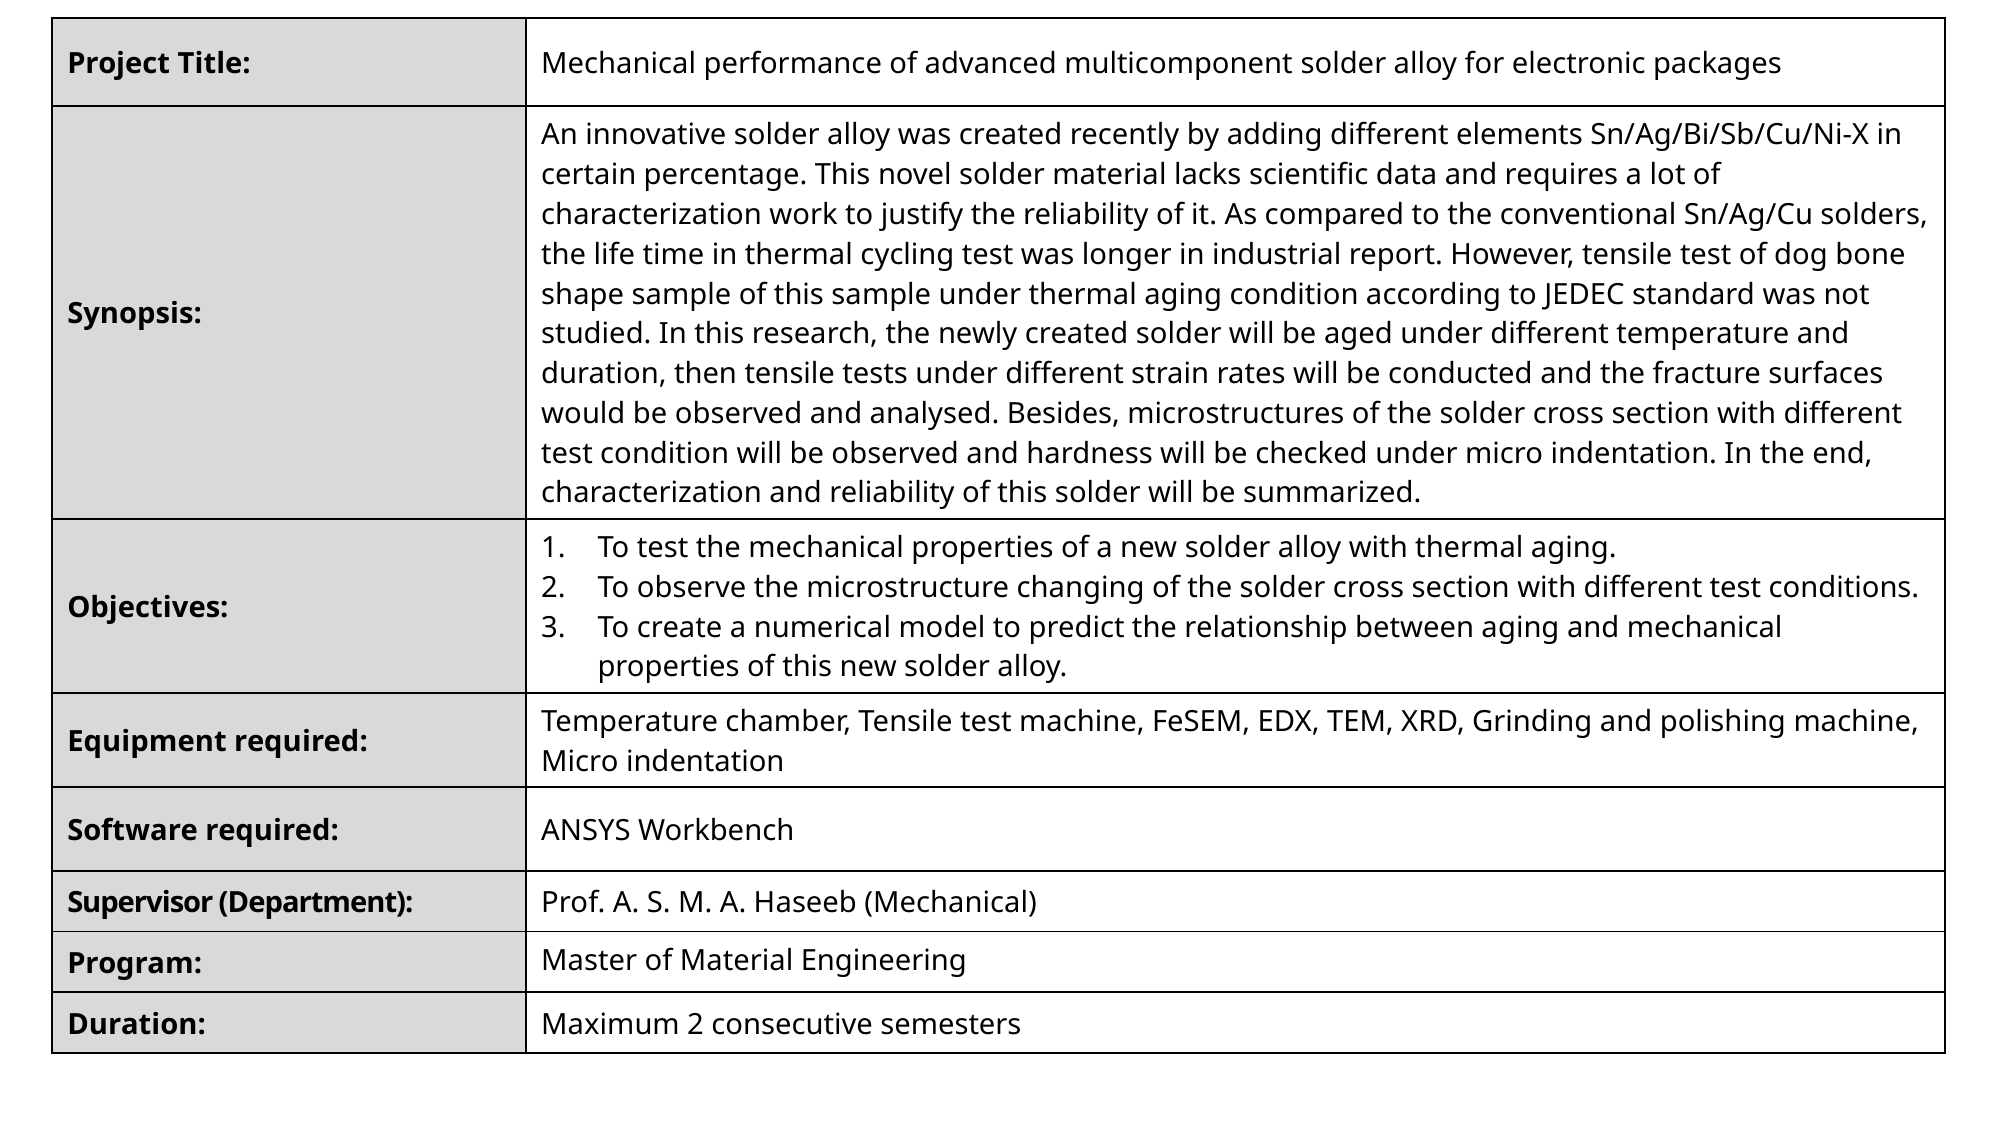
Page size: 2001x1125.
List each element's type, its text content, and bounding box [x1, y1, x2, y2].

table_cell Supervisor (Department): [53, 872, 525, 931]
table_cell Synopsis: [53, 107, 525, 518]
table_cell Temperature chamber, Tensile test machine, FeSEM, EDX, TEM, XRD, Grinding and polishing machine, Micro indentation [527, 694, 1944, 786]
table_cell To test the mechanical properties of a new solder alloy with thermal aging. To observe the microstructure changing of the solder cross section with different test conditions. To create a numerical model to predict the relationship between aging and mechanical properties of this new solder alloy. [527, 520, 1944, 692]
table_cell An innovative solder alloy was created recently by adding different elements Sn/Ag/Bi/Sb/Cu/Ni-X in certain percentage. This novel solder material lacks scientific data and requires a lot of characterization work to justify the reliability of it. As compared to the conventional Sn/Ag/Cu solders, the life time in thermal cycling test was longer in industrial report. However, tensile test of dog bone shape sample of this sample under thermal aging condition according to JEDEC standard was not studied. In this research, the newly created solder will be aged under different temperature and duration, then tensile tests under different strain rates will be conducted and the fracture surfaces would be observed and analysed. Besides, microstructures of the solder cross section with different test condition will be observed and hardness will be checked under micro indentation. In the end, characterization and reliability of this solder will be summarized. [527, 107, 1944, 518]
table_cell ANSYS Workbench [527, 788, 1944, 870]
table_cell Objectives: [53, 520, 525, 692]
table_cell Prof. A. S. M. A. Haseeb (Mechanical) [527, 872, 1944, 931]
table_cell Program: [53, 932, 525, 991]
table_cell Software required: [53, 788, 525, 870]
table_cell Master of Material Engineering [527, 932, 1944, 991]
table_cell Maximum 2 consecutive semesters [527, 993, 1944, 1052]
table_cell Equipment required: [53, 694, 525, 786]
table_cell Duration: [53, 993, 525, 1052]
table_header Project Title: [53, 19, 525, 105]
table_header Mechanical performance of advanced multicomponent solder alloy for electronic packages [527, 19, 1944, 105]
